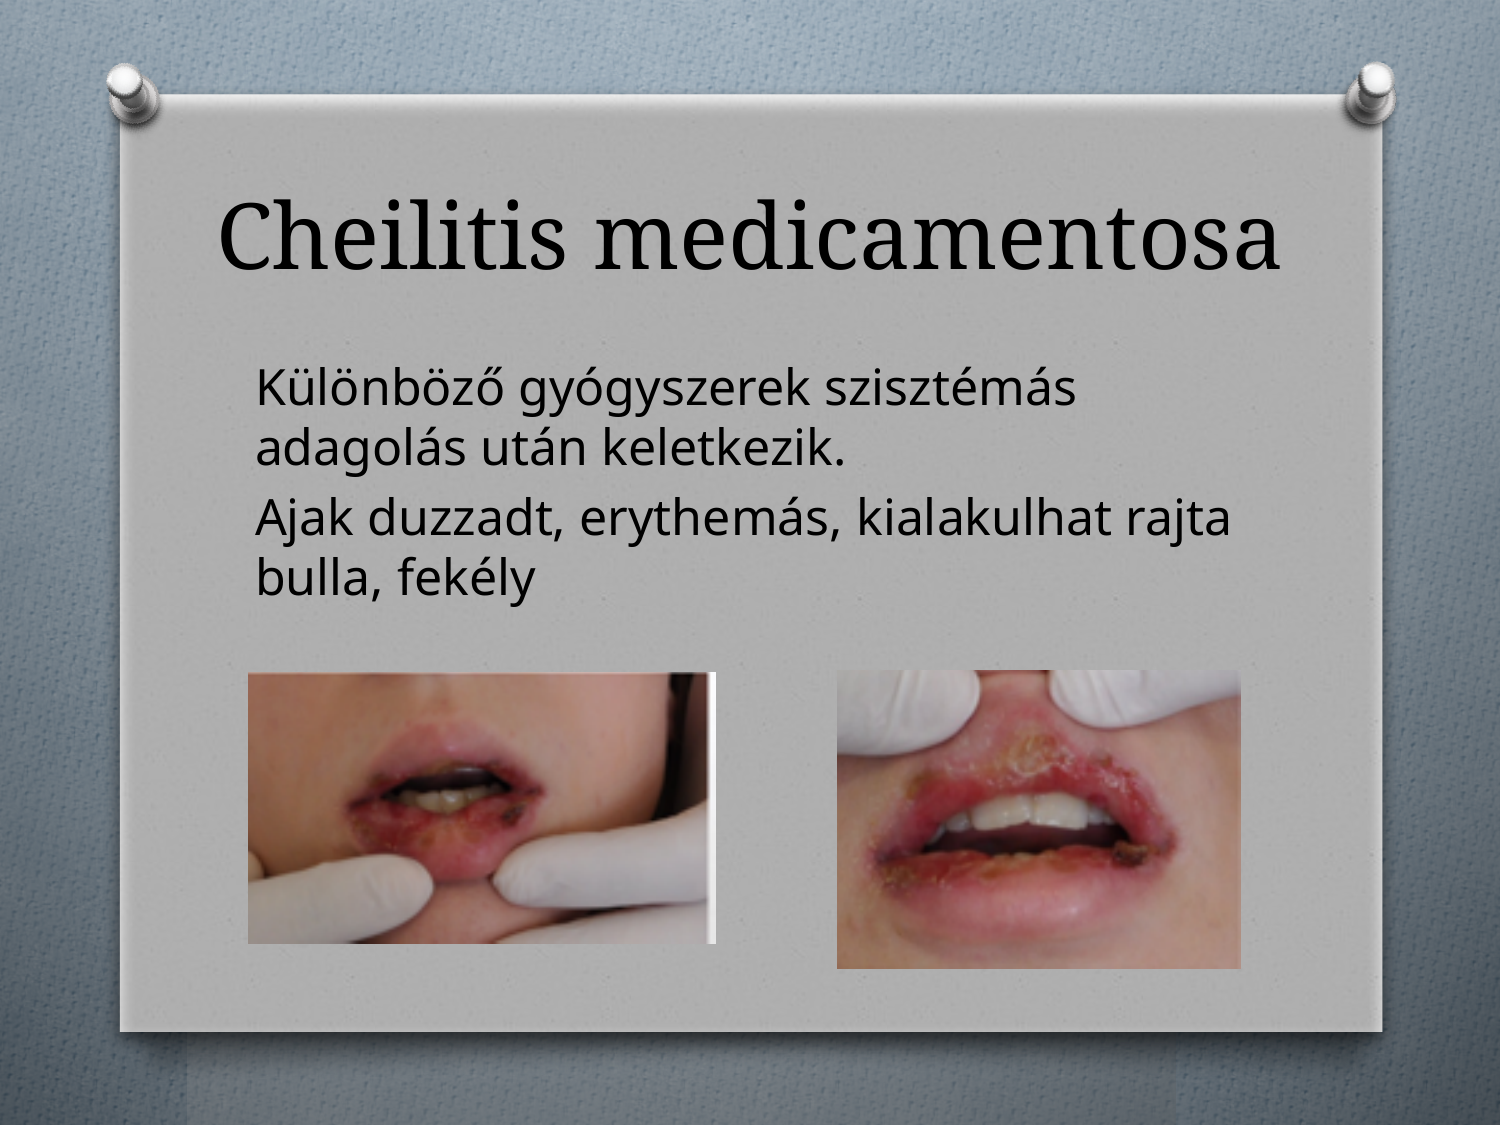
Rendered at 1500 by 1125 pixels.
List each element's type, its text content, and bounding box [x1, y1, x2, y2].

picture [836, 670, 1241, 970]
list Különböző gyógyszerek szisztémás adagolás után keletkezik. Ajak duzzadt, erythemás, kialakulhat rajta bulla, fekély [240, 347, 1257, 939]
picture [248, 672, 716, 944]
picture [1317, 35, 1439, 156]
title Cheilitis medicamentosa [179, 134, 1323, 332]
picture [75, 29, 198, 153]
